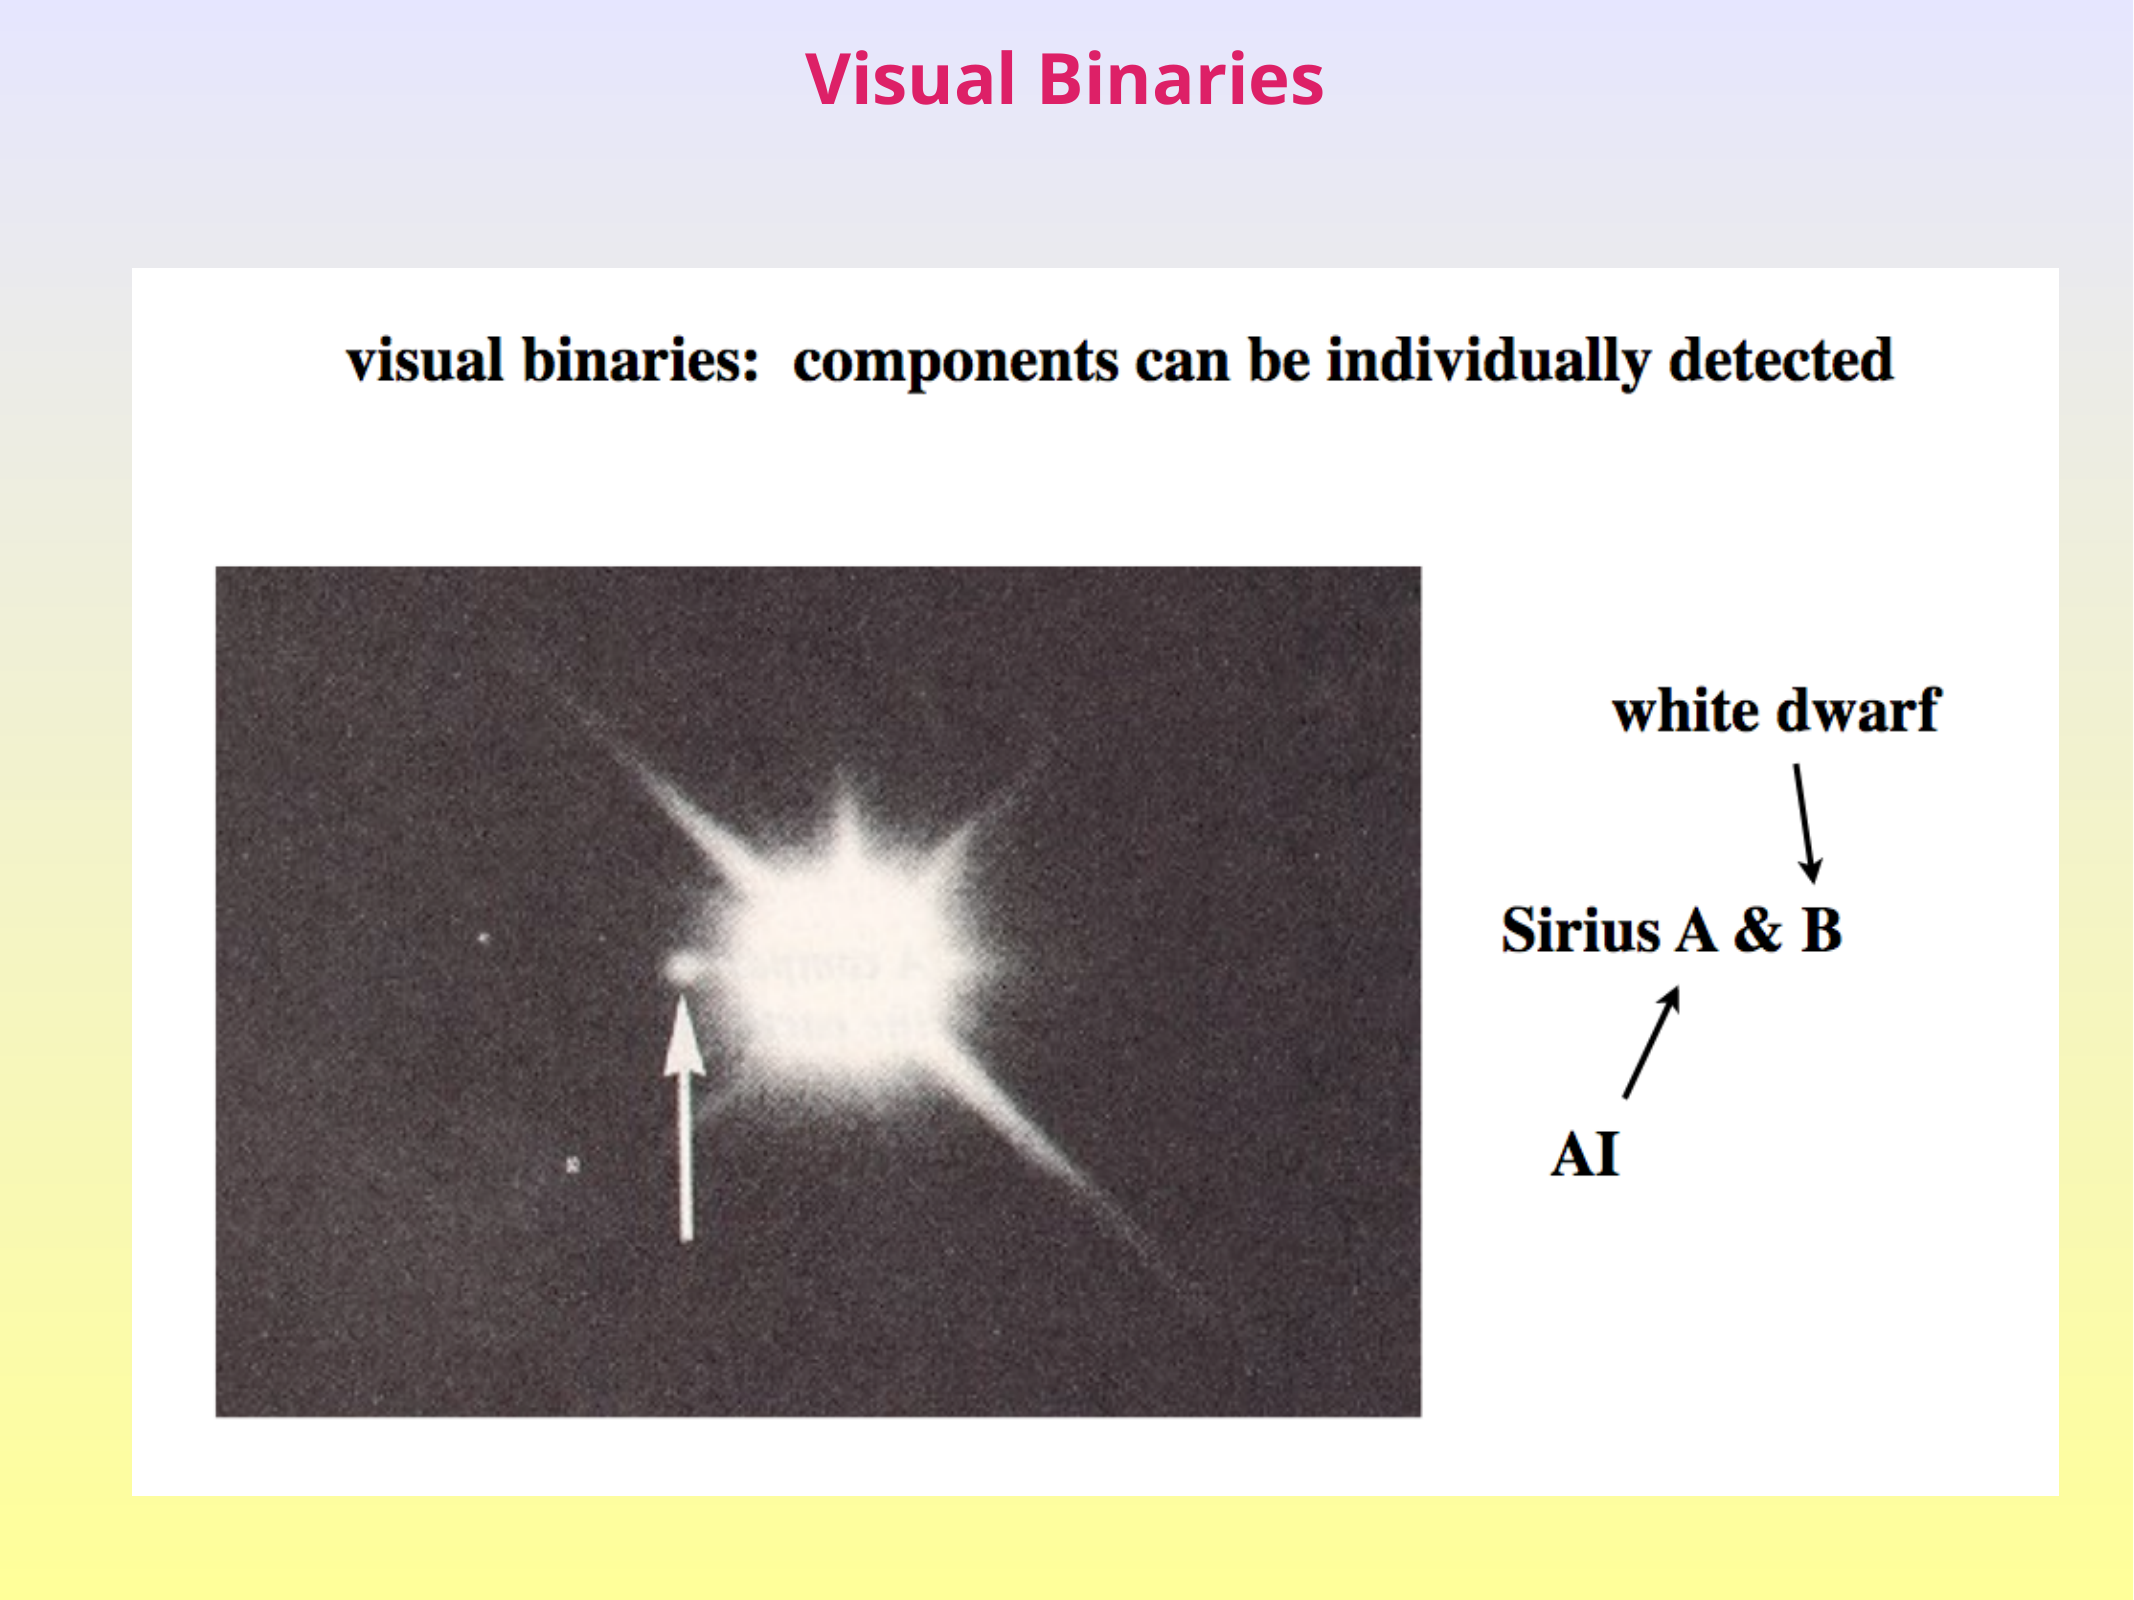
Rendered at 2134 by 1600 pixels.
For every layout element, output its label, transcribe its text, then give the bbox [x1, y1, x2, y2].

picture [131, 268, 2060, 1497]
text_box Visual Binaries [106, 0, 2025, 163]
